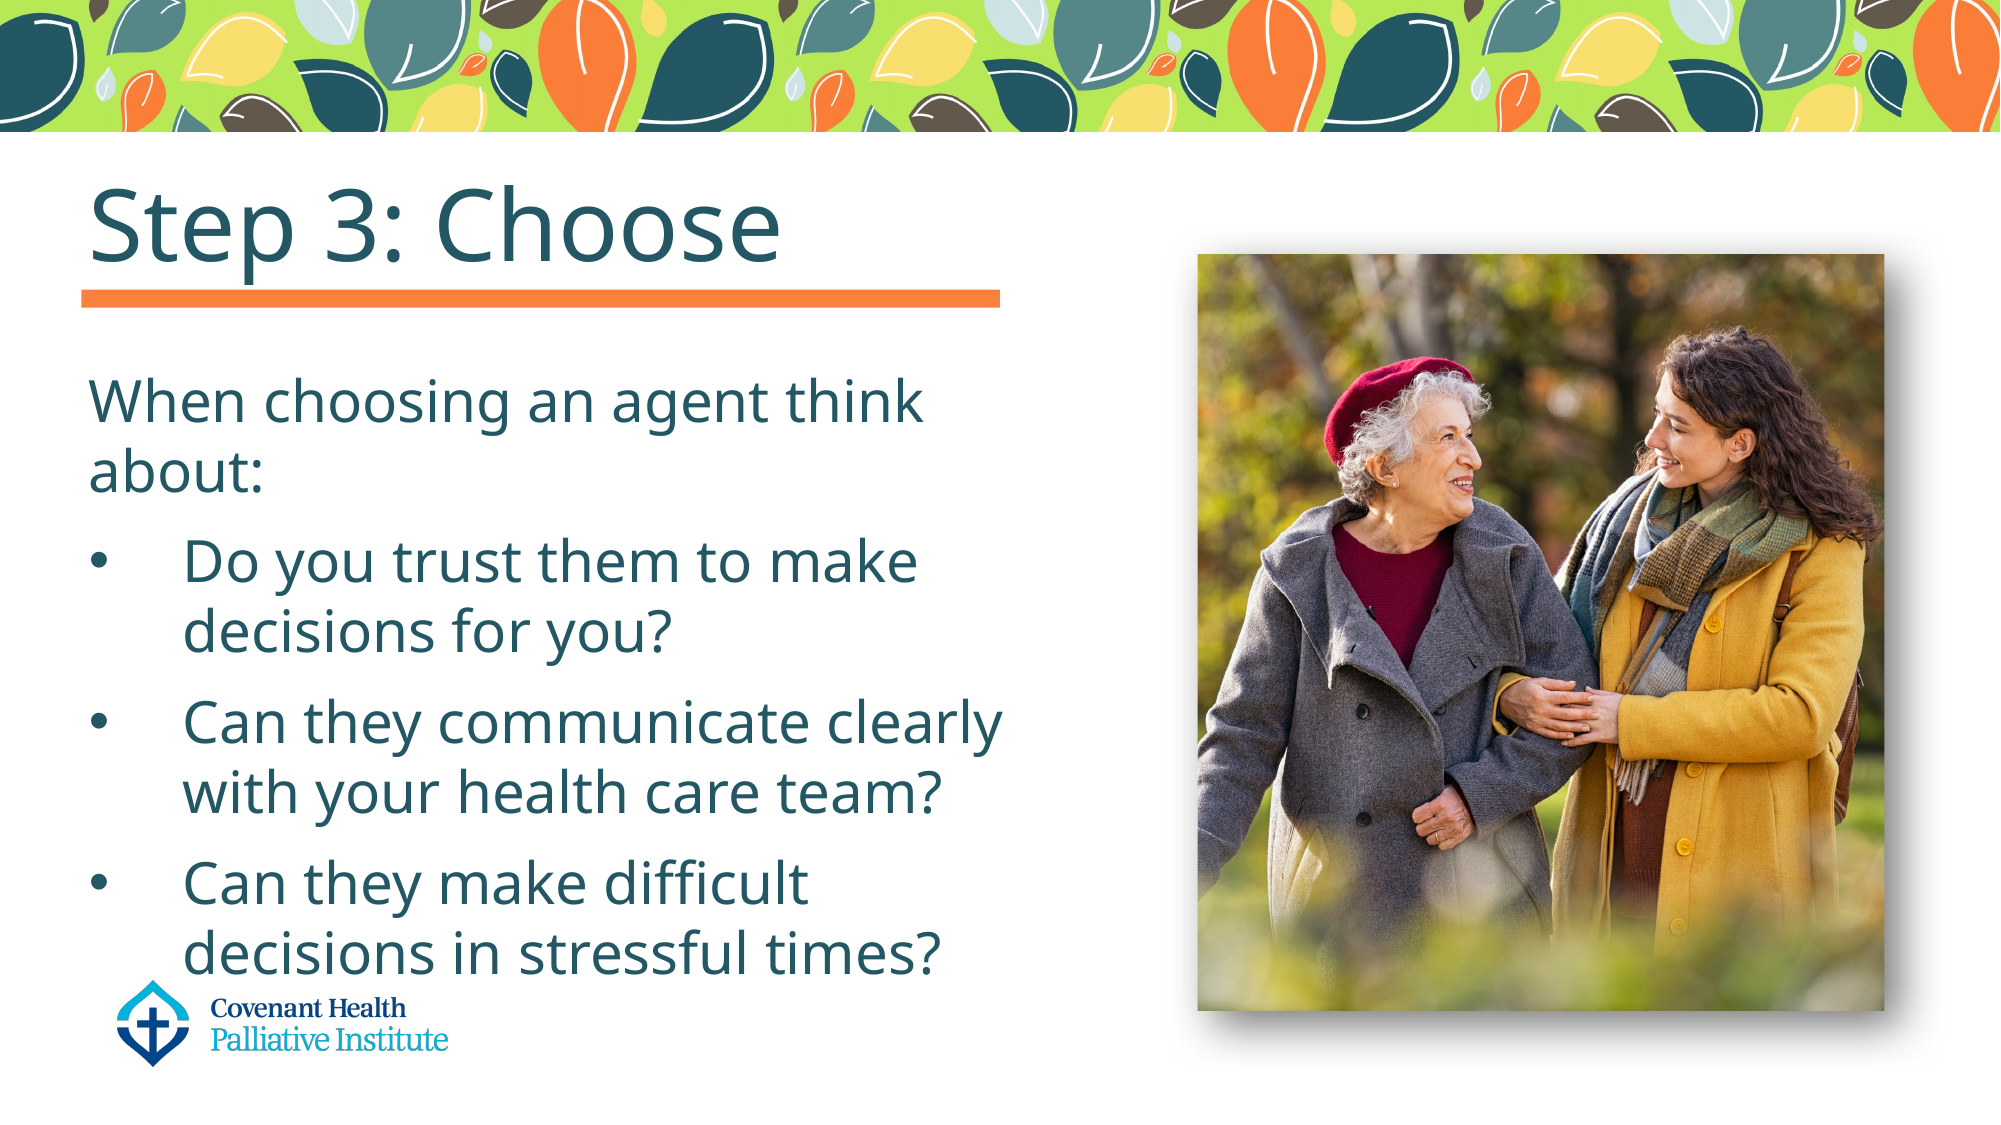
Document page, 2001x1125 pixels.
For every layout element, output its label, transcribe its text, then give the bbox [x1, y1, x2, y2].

picture [0, 0, 2000, 132]
text_box Step 3: Choose [81, 153, 888, 289]
picture [115, 977, 451, 1070]
text_box [81, 289, 1000, 308]
text_box When choosing an agent think about: Do you trust them to make decisions for you? Can they communicate clearly with your health care team? Can they make difficult decisions in stressful times? [81, 356, 1034, 994]
picture [1197, 254, 1885, 1024]
